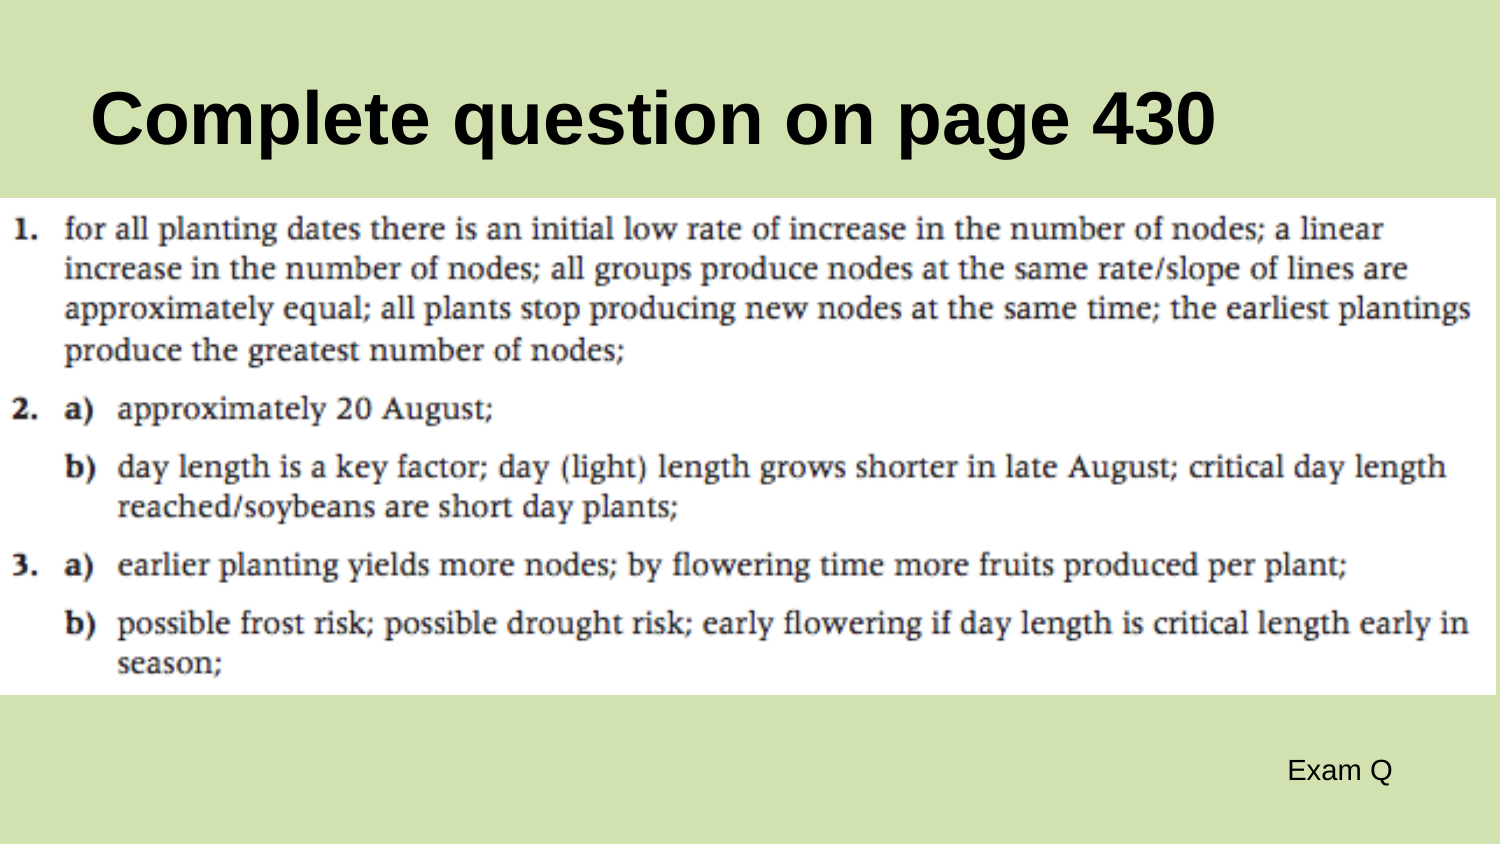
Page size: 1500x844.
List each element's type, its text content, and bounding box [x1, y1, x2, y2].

text_box Exam Q [1272, 743, 1408, 794]
title Complete question on page 430 [75, 33, 1425, 175]
picture [0, 198, 1497, 696]
